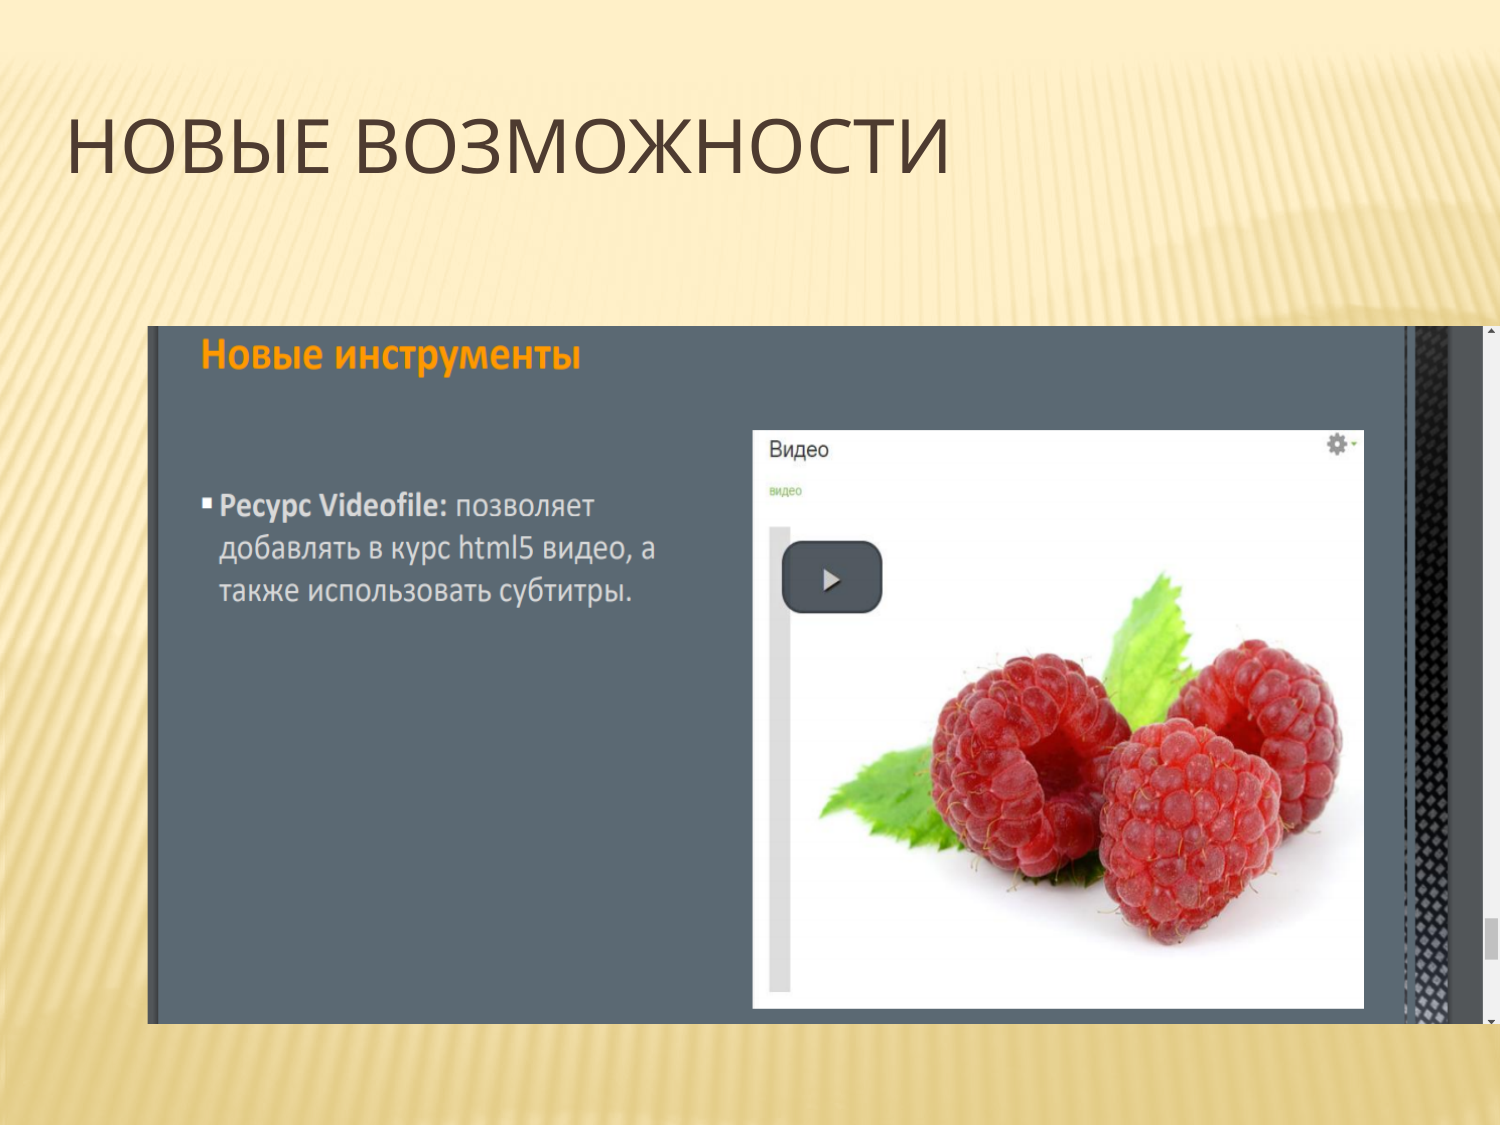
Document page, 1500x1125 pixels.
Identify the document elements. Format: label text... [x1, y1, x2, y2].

title Новые возможности [50, 75, 1475, 213]
picture [147, 325, 1500, 1024]
